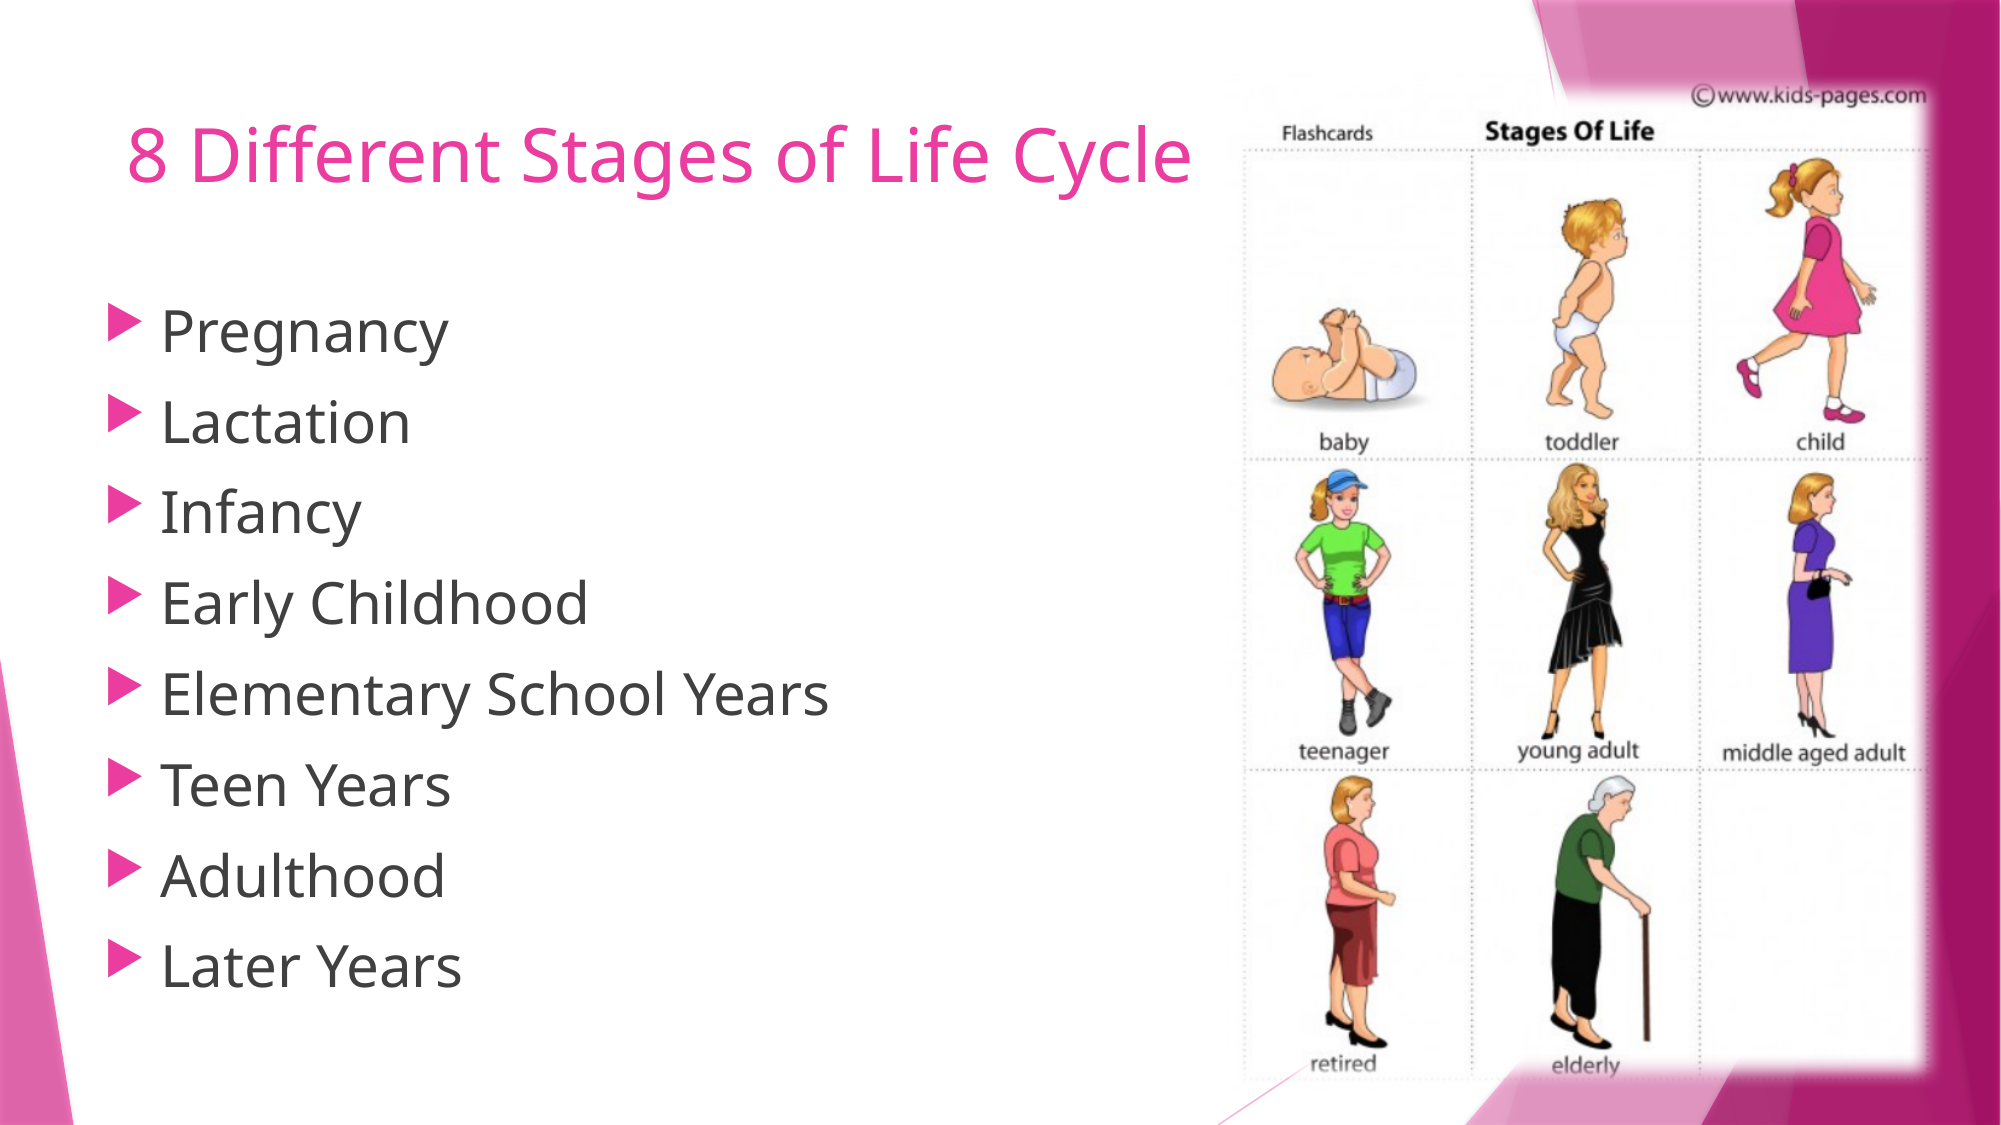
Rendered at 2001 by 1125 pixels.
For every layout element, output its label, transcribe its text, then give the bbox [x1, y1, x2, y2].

list Pregnancy Lactation Infancy Early Childhood Elementary School Years Teen Years Adulthood Later Years [88, 286, 1222, 1032]
title 8 Different Stages of Life Cycle [111, 99, 1222, 286]
picture [1227, 72, 1946, 1090]
